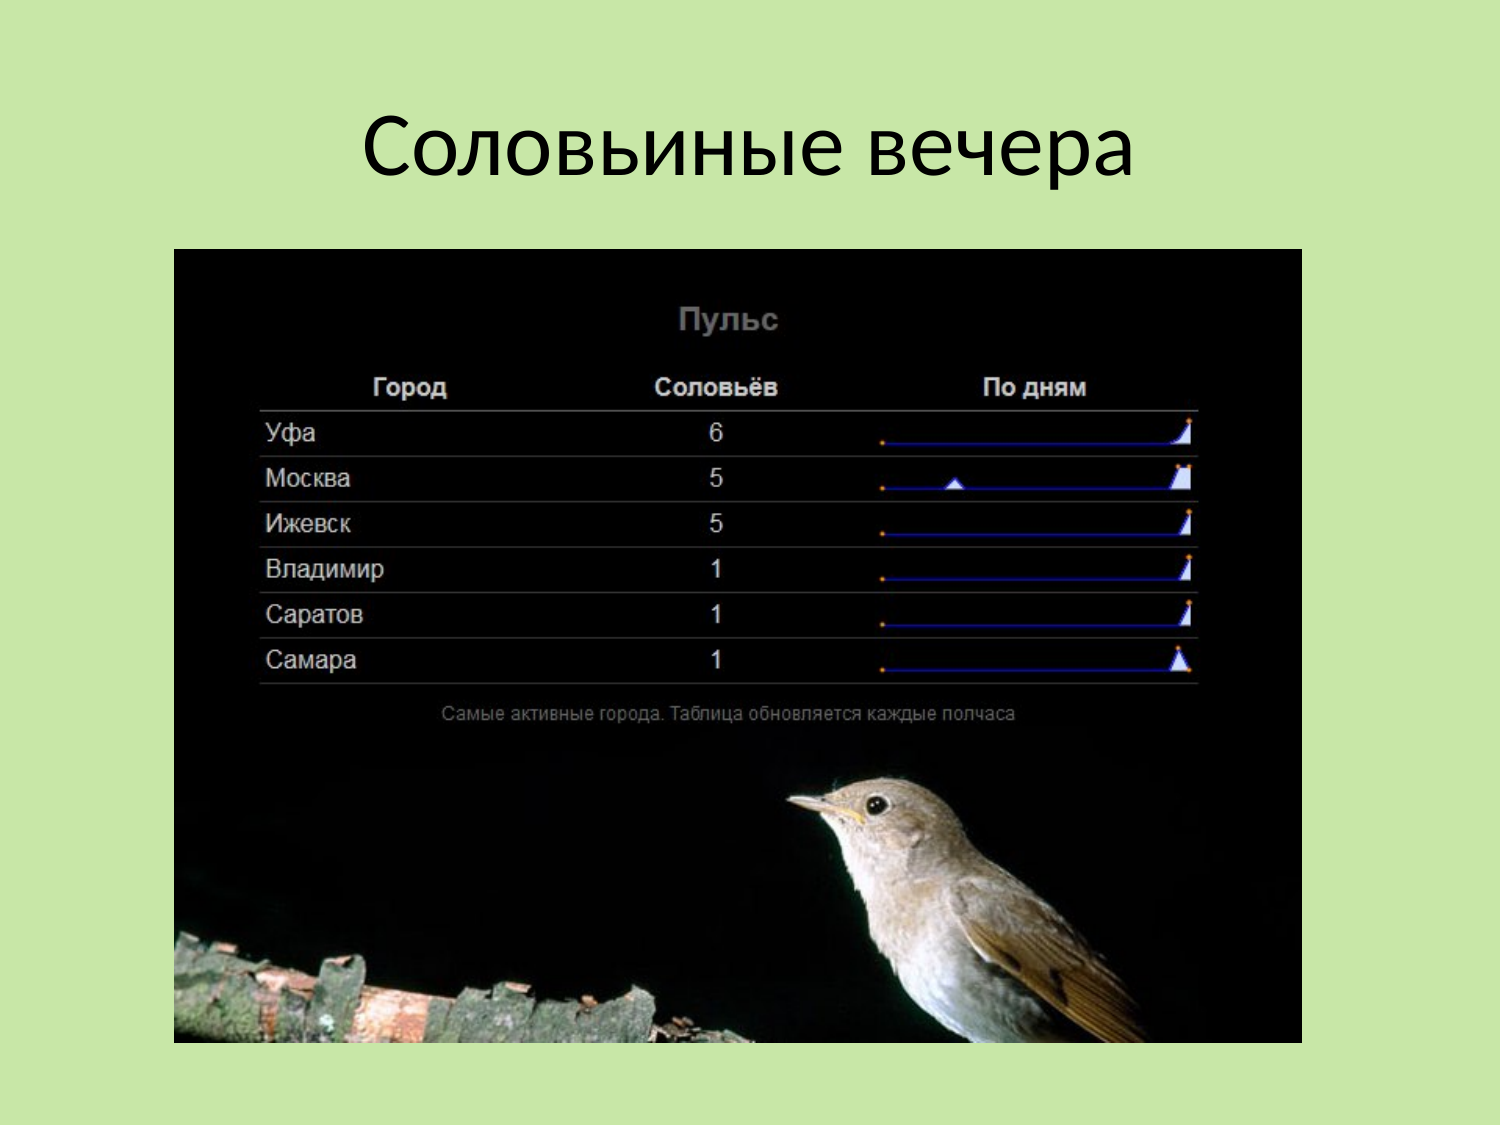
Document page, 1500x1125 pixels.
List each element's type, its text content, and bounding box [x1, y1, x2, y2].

picture [174, 249, 1302, 1043]
title Соловьиные вечера [75, 45, 1425, 233]
